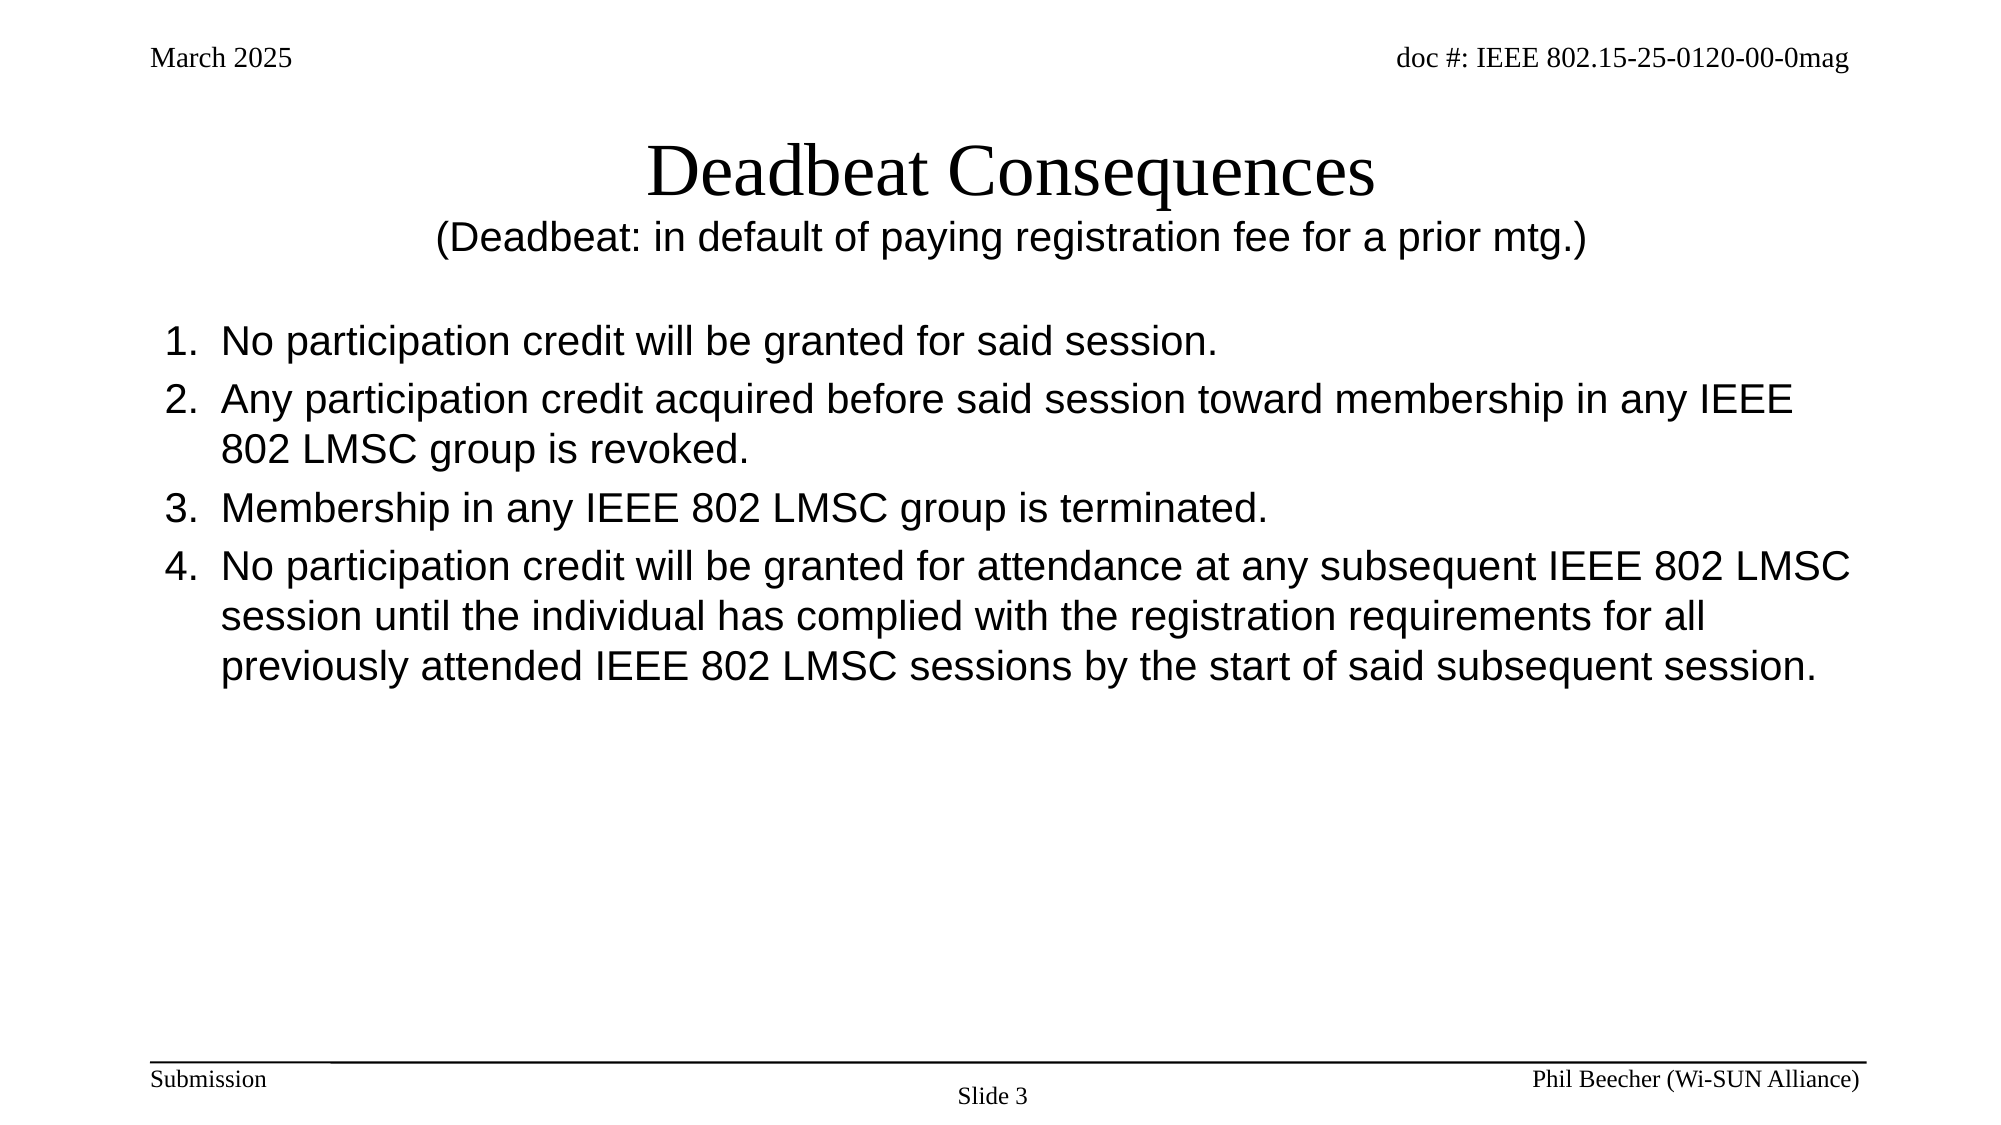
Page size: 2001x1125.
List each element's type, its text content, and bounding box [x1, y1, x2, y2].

slide_number Slide 3 [920, 1075, 1065, 1115]
title Deadbeat Consequences (Deadbeat: in default of paying registration fee for a prior mtg.) [375, 112, 1649, 306]
footer Phil Beecher (Wi-SUN Alliance) [1362, 1062, 1875, 1093]
list No participation credit will be granted for said session. Any participation credit acquired before said session toward membership in any IEEE 802 LMSC group is revoked. Membership in any IEEE 802 LMSC group is terminated. No participation credit will be granted for attendance at any subsequent IEEE 802 LMSC session until the individual has complied with the registration requirements for all previously attended IEEE 802 LMSC sessions by the start of said subsequent session. [149, 306, 1875, 1013]
